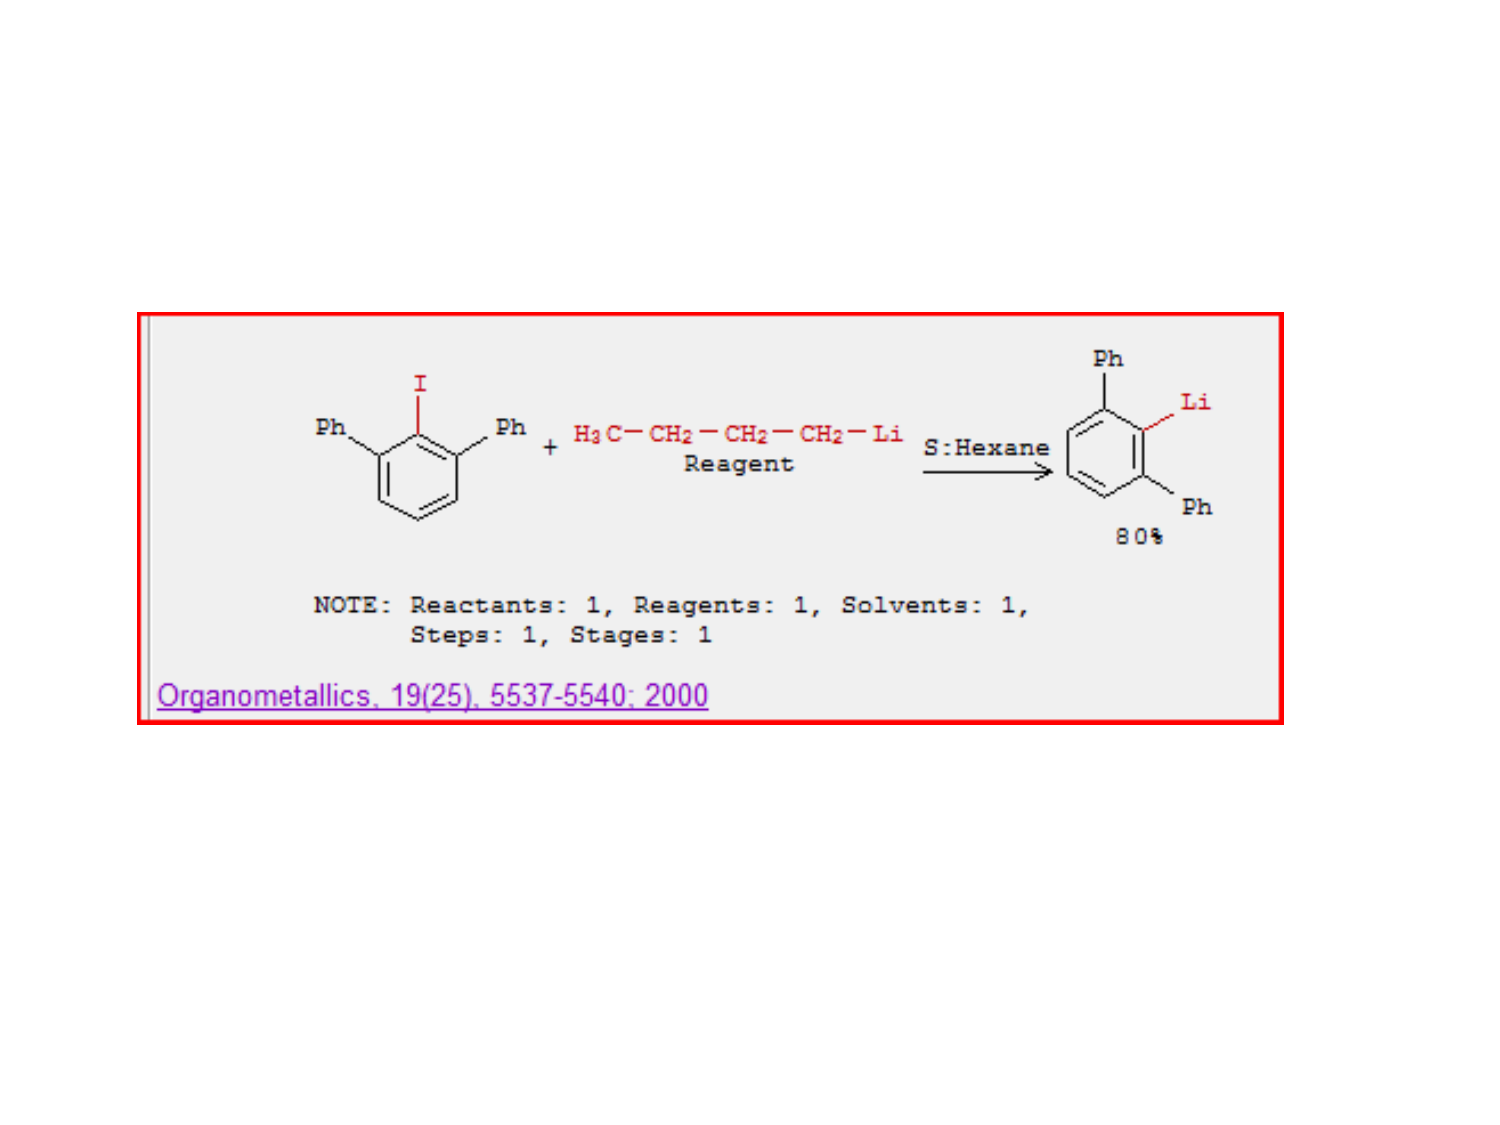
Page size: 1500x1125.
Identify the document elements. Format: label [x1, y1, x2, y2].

picture [137, 312, 1285, 726]
